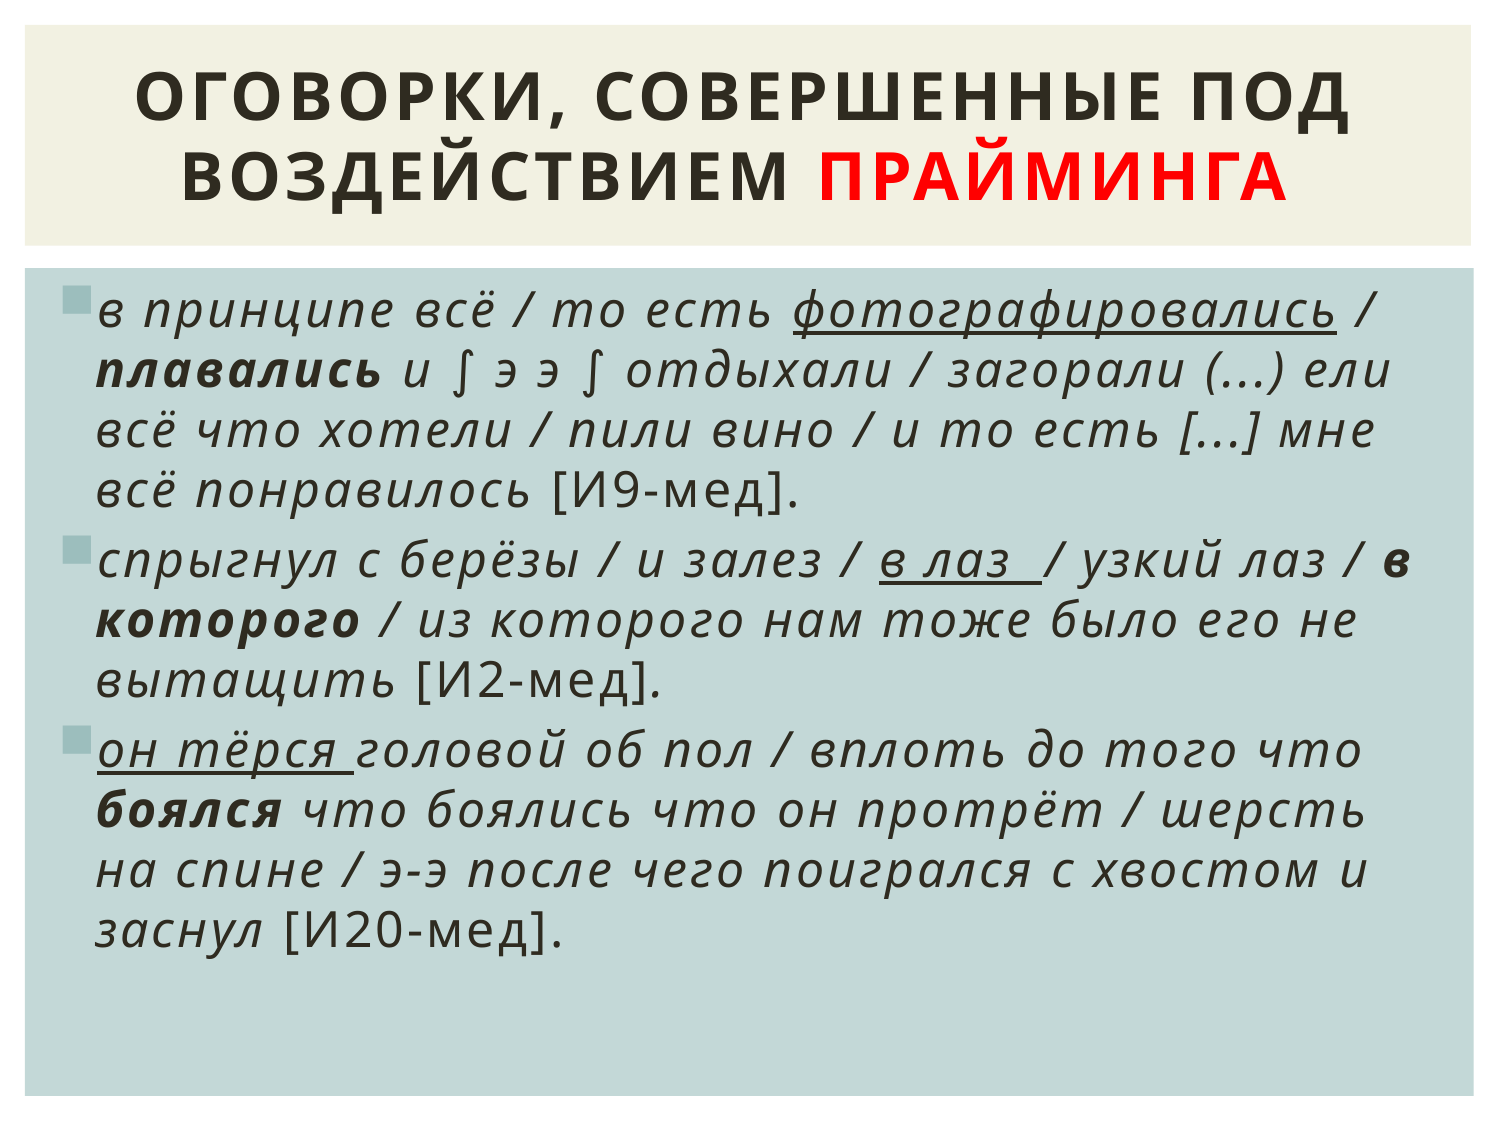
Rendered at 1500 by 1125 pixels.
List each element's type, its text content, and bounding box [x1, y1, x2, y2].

title Оговорки, совершенные под воздействием прайминга [35, 35, 1454, 232]
list в принципе всё / то есть фотографировались / плавались и ∫ э э ∫ отдыхали / загорали (...) ели всё что хотели / пили вино / и то есть [...] мне всё понравилось [И9-мед]. спрыгнул с берёзы / и залез / в лаз / узкий лаз / в которого / из которого нам тоже было его не вытащить [И2-мед]. он тёрся головой об пол / вплоть до того что боялся что боялись что он протрёт / шерсть на спине / э-э после чего поигрался с хвостом и заснул [И20-мед]. [35, 269, 1465, 1090]
